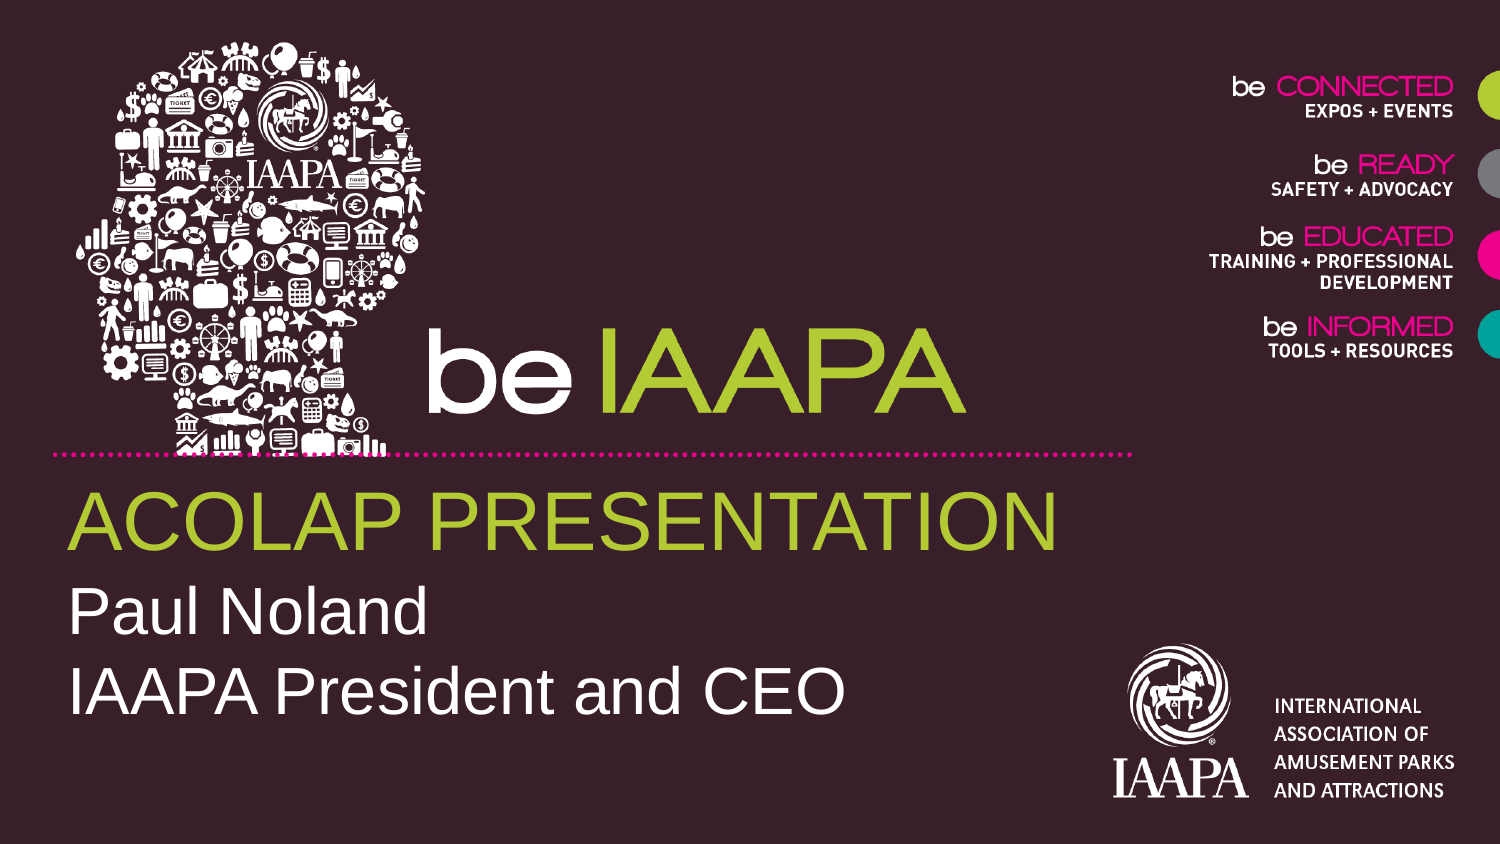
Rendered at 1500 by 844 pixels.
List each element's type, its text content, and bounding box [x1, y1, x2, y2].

text_box ACOLAP PRESENTATION Paul Noland IAAPA President and CEO [52, 460, 1425, 735]
picture [0, 0, 1500, 844]
